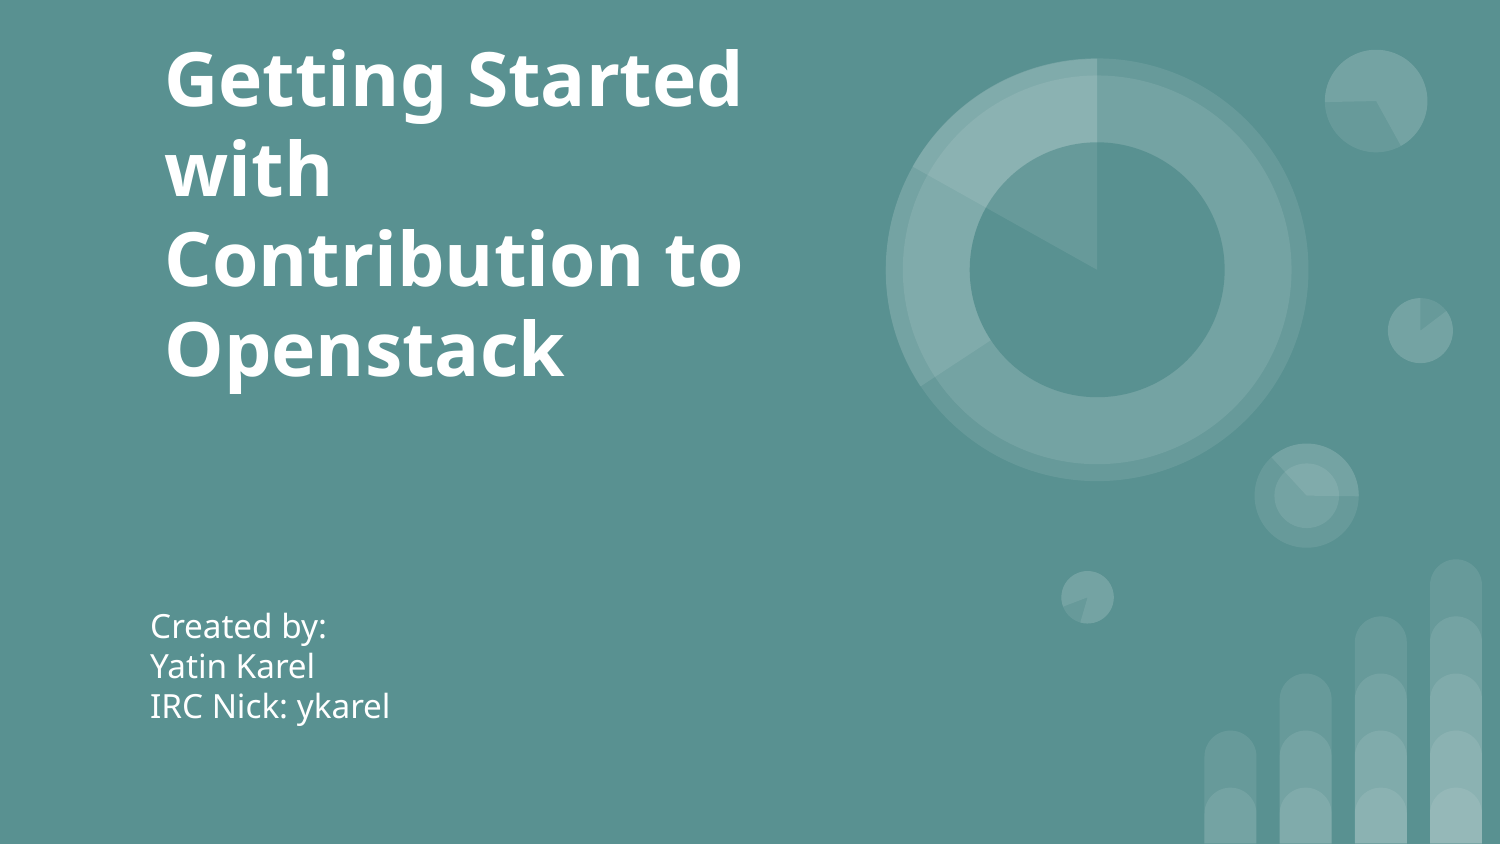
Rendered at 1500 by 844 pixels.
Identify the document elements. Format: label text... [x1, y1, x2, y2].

title Getting Started with Contribution to Openstack [149, 57, 848, 365]
subtitle Created by: Yatin Karel IRC Nick: ykarel [135, 589, 834, 744]
